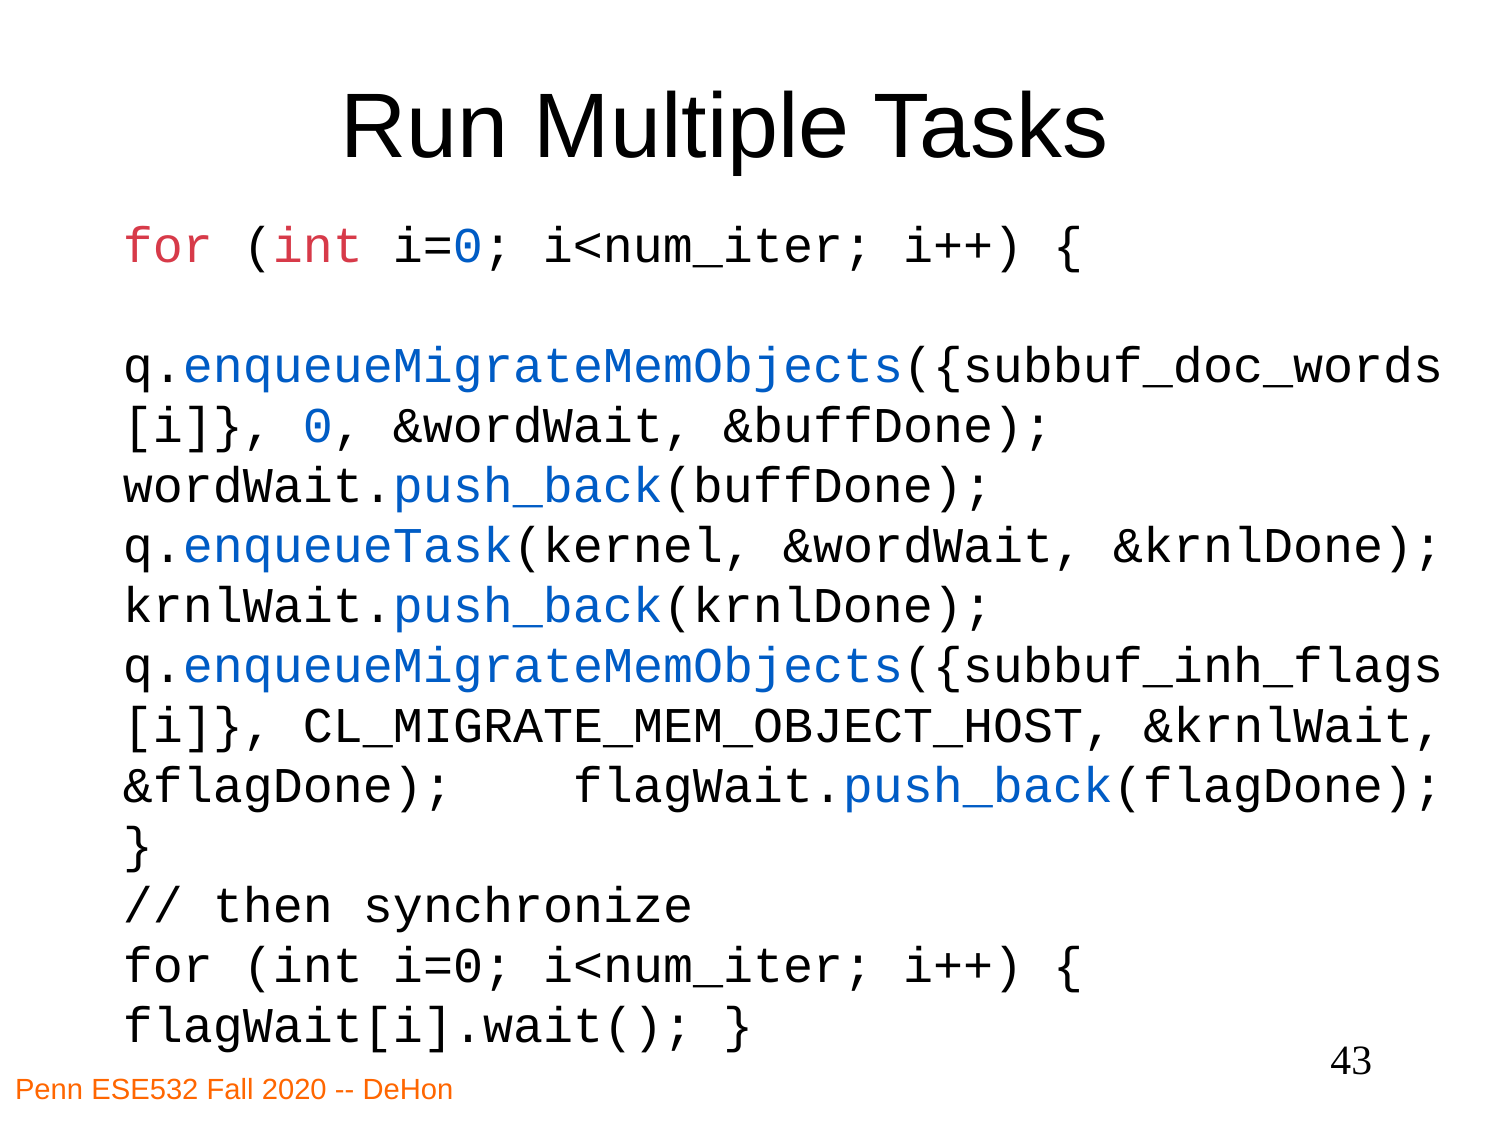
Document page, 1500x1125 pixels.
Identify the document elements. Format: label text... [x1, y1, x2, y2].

slide_number Penn ESE532 Fall 2020 -- DeHon [0, 1062, 688, 1125]
title Run Multiple Tasks [87, 27, 1363, 216]
text_box for (int i=0; i<num_iter; i++) { q.enqueueMigrateMemObjects({subbuf_doc_words[i]}, 0, &wordWait, &buffDone); wordWait.push_back(buffDone); q.enqueueTask(kernel, &wordWait, &krnlDone); krnlWait.push_back(krnlDone); q.enqueueMigrateMemObjects({subbuf_inh_flags[i]}, CL_MIGRATE_MEM_OBJECT_HOST, &krnlWait, &flagDone); flagWait.push_back(flagDone); } // then synchronize for (int i=0; i<num_iter; i++) { flagWait[i].wait(); } [108, 204, 1459, 1060]
slide_number 43 [1074, 1060, 1388, 1101]
